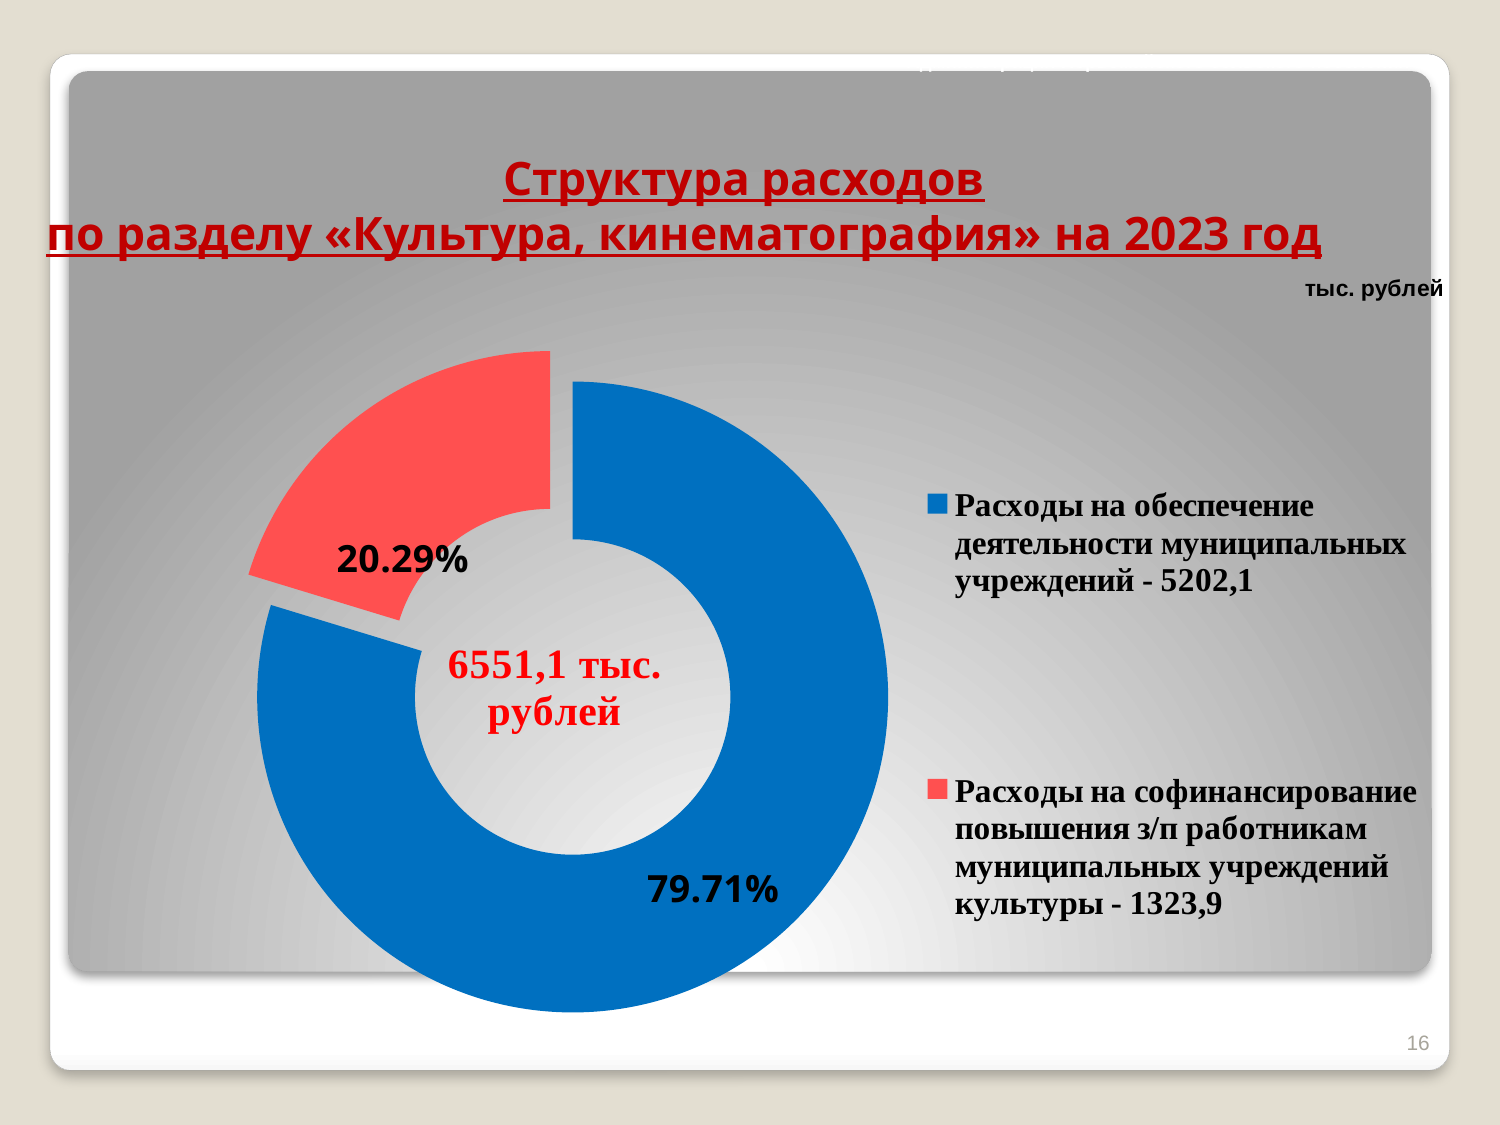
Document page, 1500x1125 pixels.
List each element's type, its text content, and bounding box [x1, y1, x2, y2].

chart [182, 231, 1500, 1125]
text_box Администрация Первомайского сельского поселения [891, 42, 1447, 80]
title Структура расходов по разделу «Культура, кинематография» на 2023 год [29, 87, 1459, 268]
